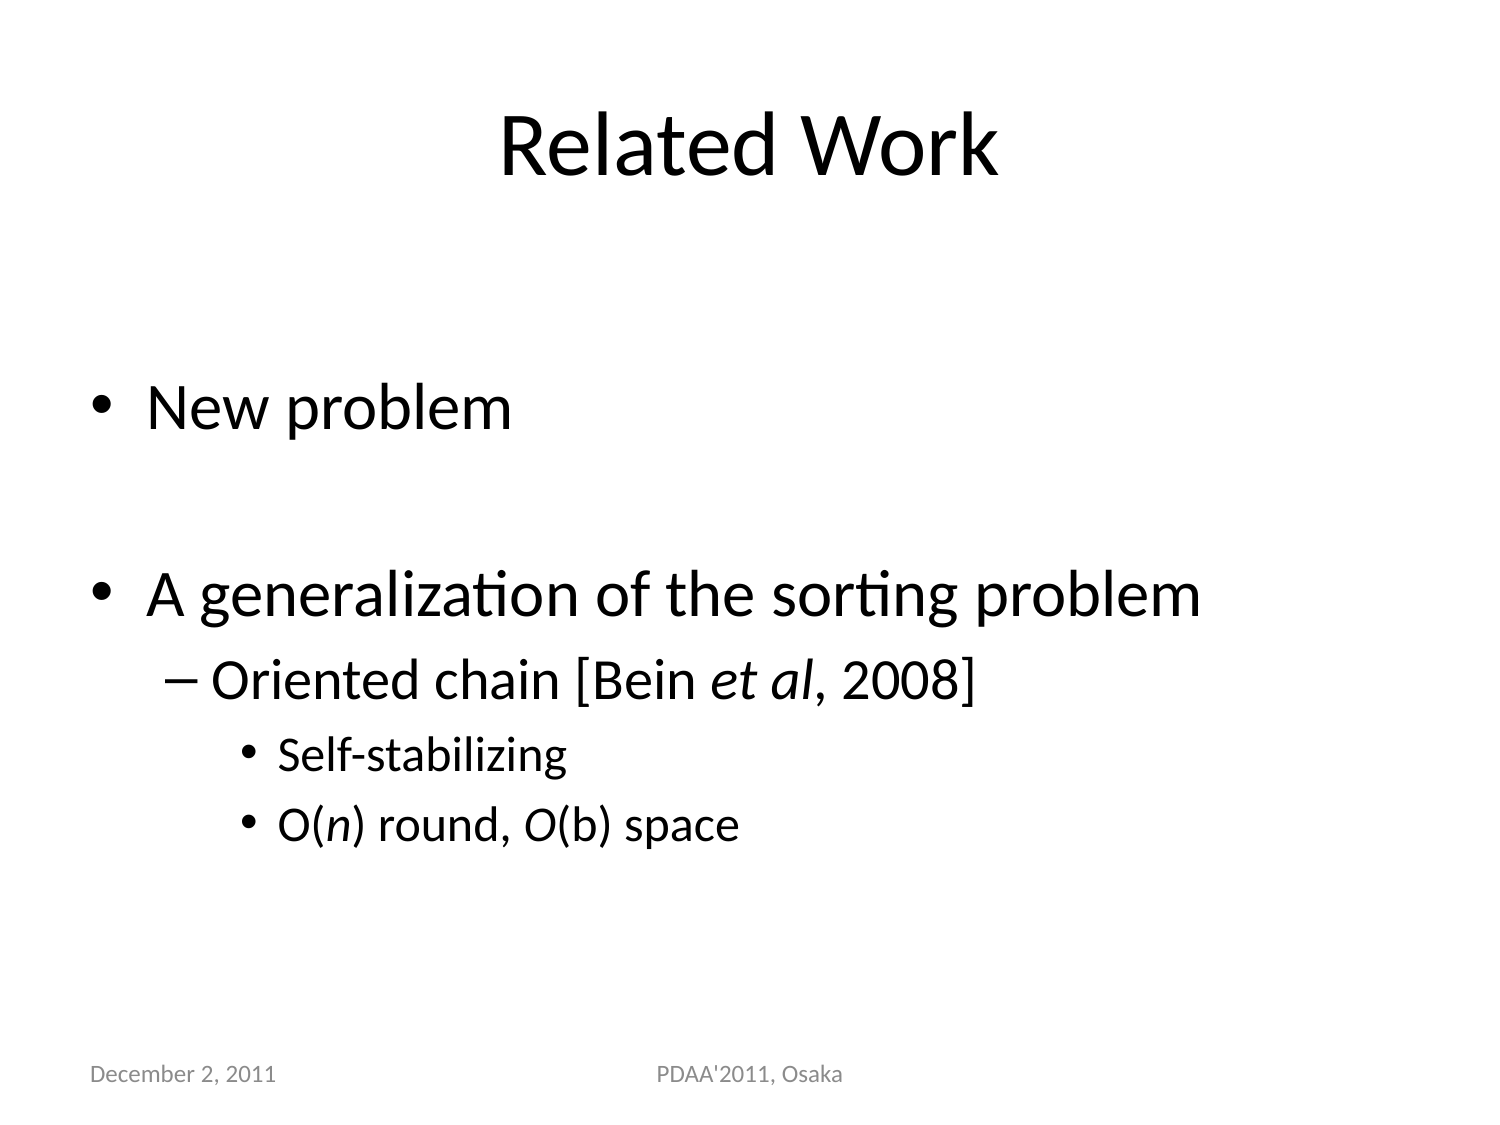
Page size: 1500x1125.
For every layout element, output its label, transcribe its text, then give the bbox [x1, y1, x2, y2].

list New problem A generalization of the sorting problem Oriented chain [Bein et al, 2008] Self-stabilizing O(n) round, O(b) space [75, 262, 1425, 1005]
footer PDAA'2011, Osaka [512, 1042, 988, 1103]
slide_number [75, 1042, 425, 1103]
title Related Work [75, 45, 1425, 233]
